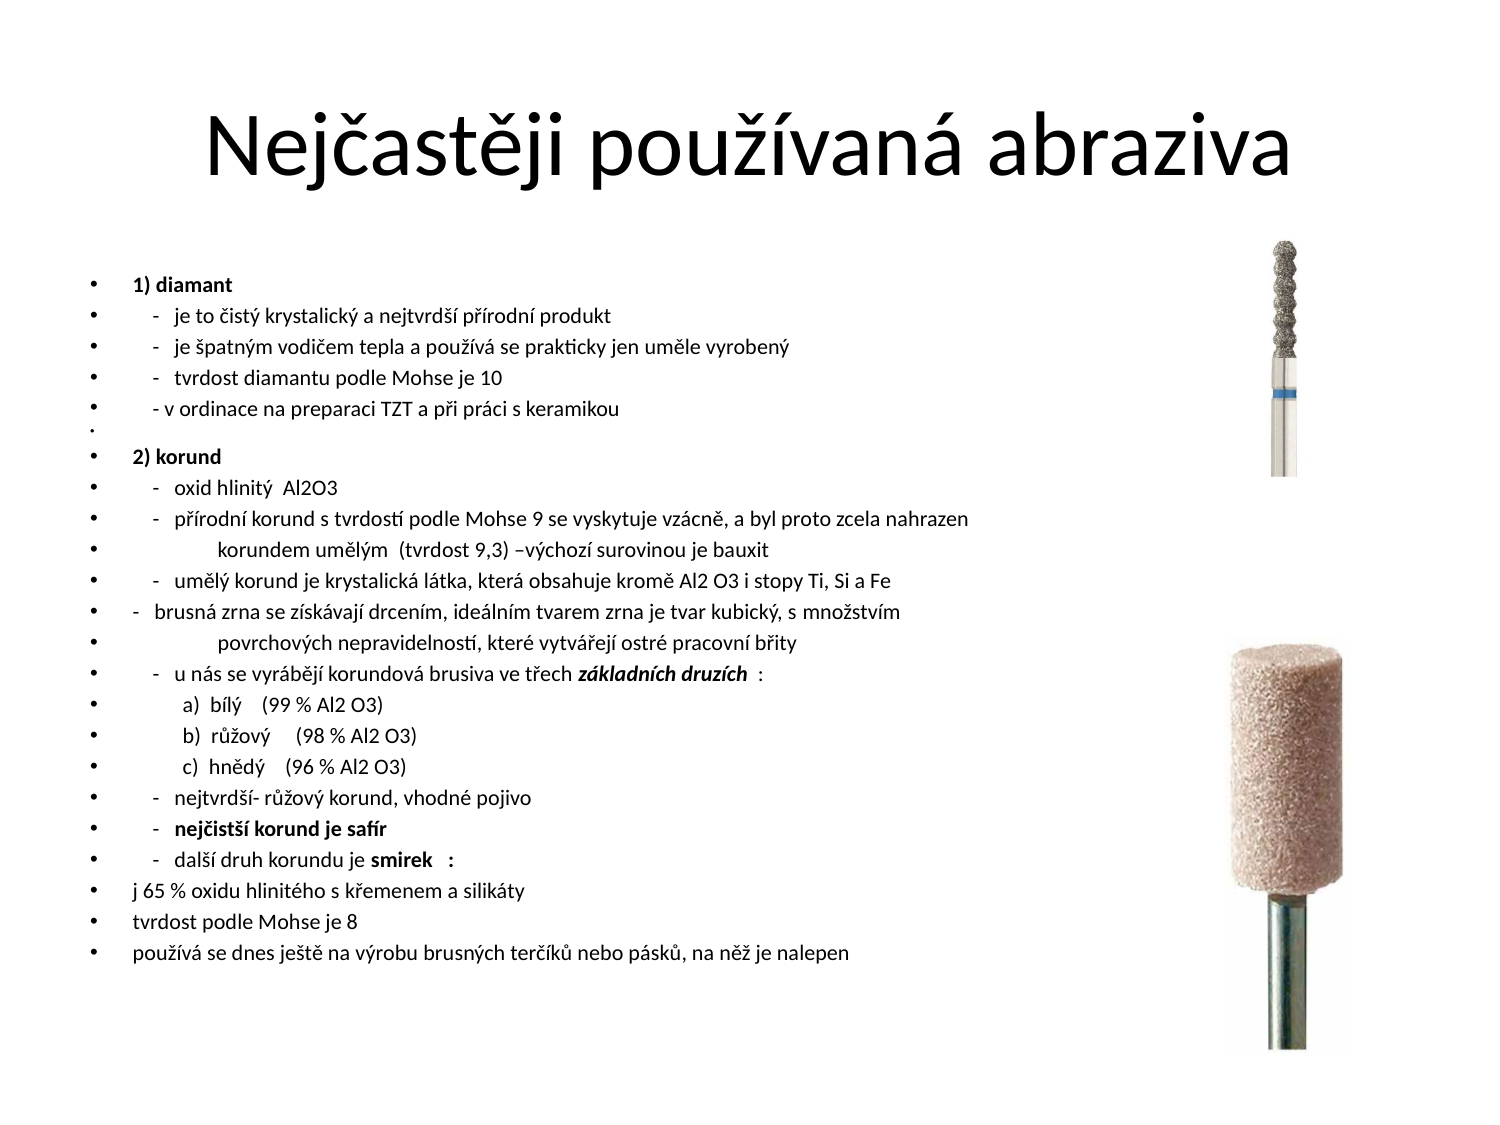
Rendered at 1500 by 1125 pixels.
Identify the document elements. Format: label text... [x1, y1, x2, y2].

title Nejčastěji používaná abraziva [75, 45, 1425, 233]
list 1) diamant - je to čistý krystalický a nejtvrdší přírodní produkt - je špatným vodičem tepla a používá se prakticky jen uměle vyrobený - tvrdost diamantu podle Mohse je 10 - v ordinace na preparaci TZT a při práci s keramikou 2) korund - oxid hlinitý Al2O3 - přírodní korund s tvrdostí podle Mohse 9 se vyskytuje vzácně, a byl proto zcela nahrazen korundem umělým (tvrdost 9,3) –výchozí surovinou je bauxit - umělý korund je krystalická látka, která obsahuje kromě Al2 O3 i stopy Ti, Si a Fe - brusná zrna se získávají drcením, ideálním tvarem zrna je tvar kubický, s množstvím povrchových nepravidelností, které vytvářejí ostré pracovní břity - u nás se vyrábějí korundová brusiva ve třech základních druzích : a) bílý (99 % Al2 O3) b) růžový (98 % Al2 O3) c) hnědý (96 % Al2 O3) - nejtvrdší- růžový korund, vhodné pojivo - nejčistší korund je safír - další druh korundu je smirek : j 65 % oxidu hlinitého s křemenem a silikáty tvrdost podle Mohse je 8 používá se dnes ještě na výrobu brusných terčíků nebo pásků, na něž je nalepen [75, 262, 1425, 1005]
picture [1074, 636, 1497, 1057]
picture [1075, 196, 1496, 511]
